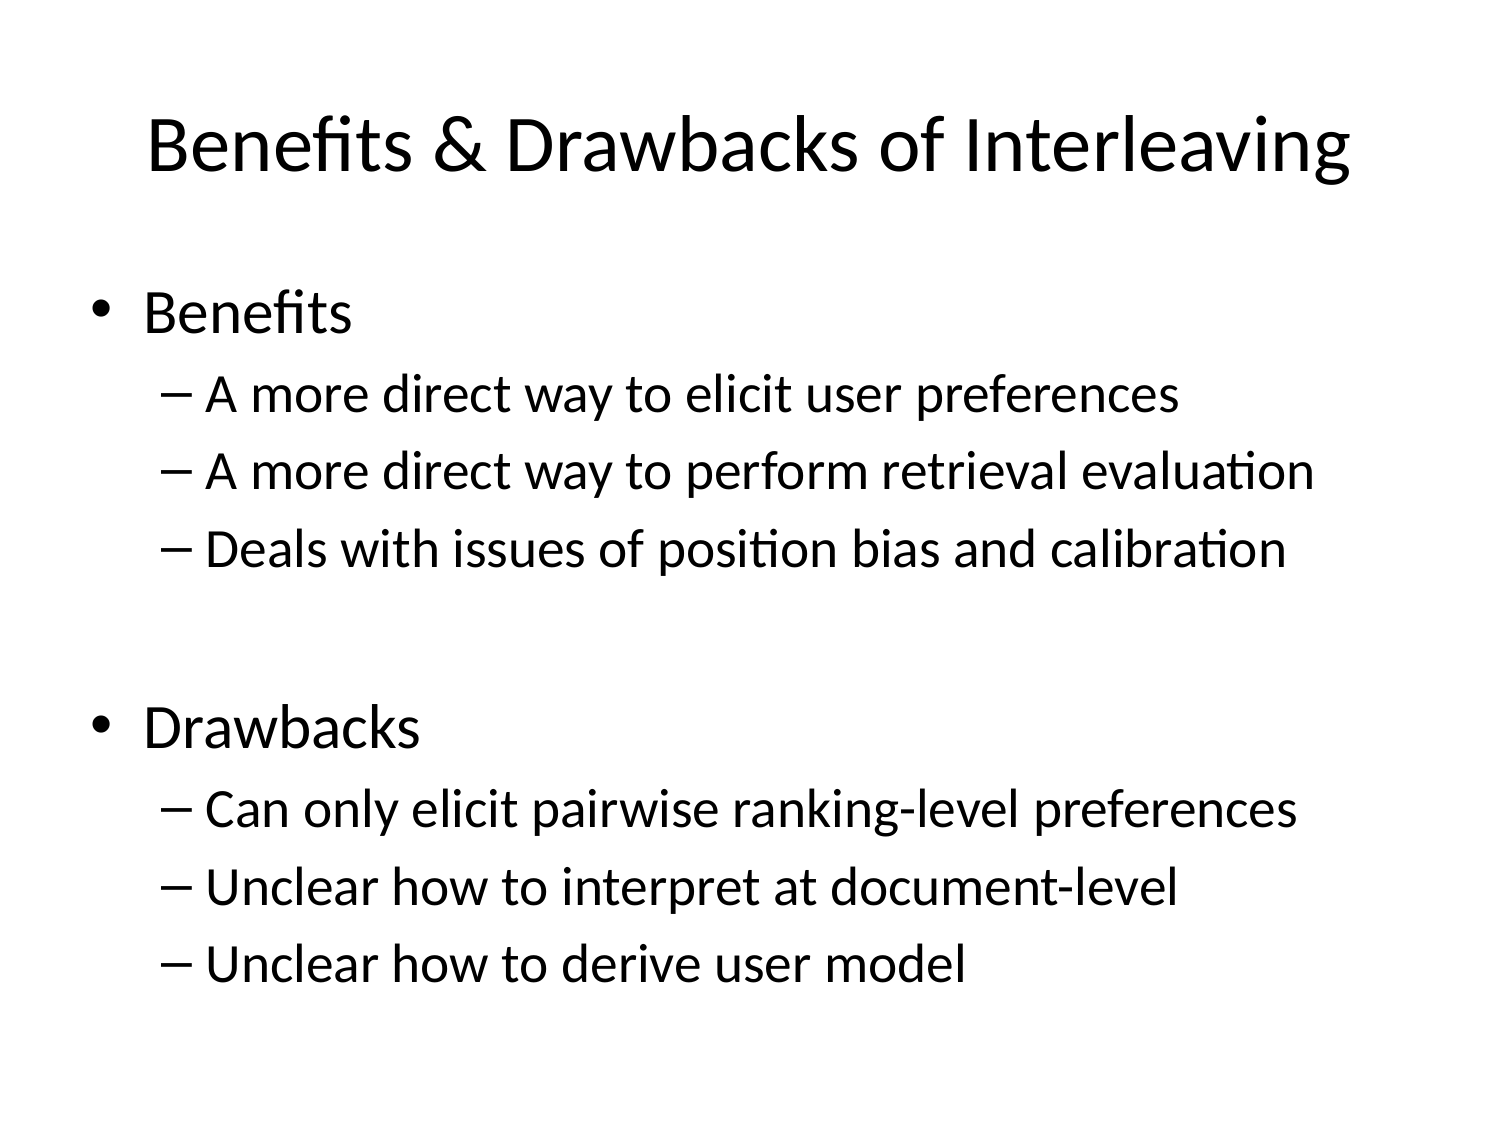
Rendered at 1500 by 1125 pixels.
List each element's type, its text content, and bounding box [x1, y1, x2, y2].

list Benefits A more direct way to elicit user preferences A more direct way to perform retrieval evaluation Deals with issues of position bias and calibration Drawbacks Can only elicit pairwise ranking-level preferences Unclear how to interpret at document-level Unclear how to derive user model [75, 262, 1425, 1005]
title Benefits & Drawbacks of Interleaving [75, 45, 1425, 233]
